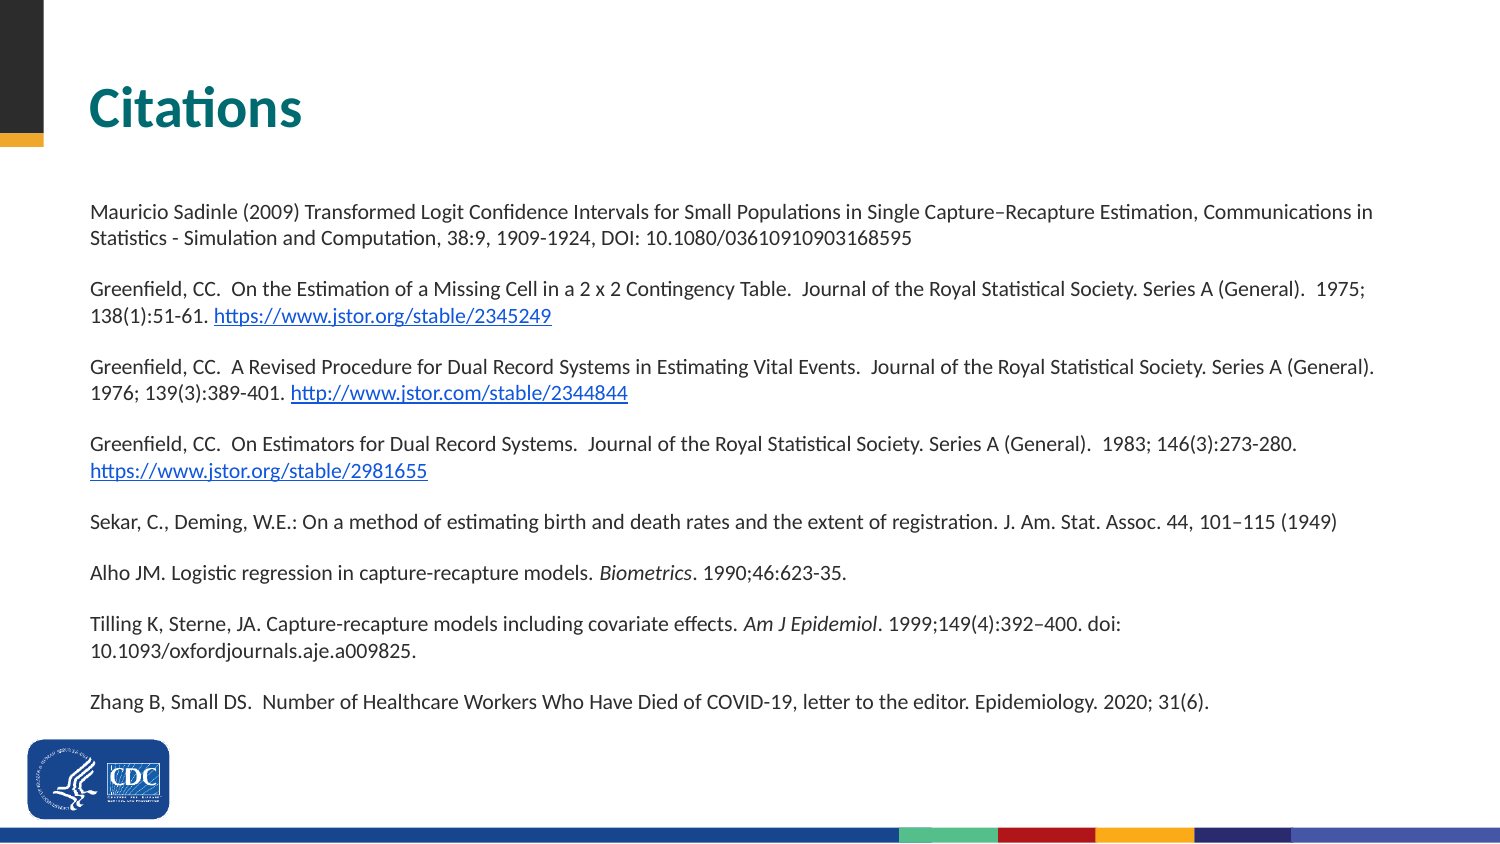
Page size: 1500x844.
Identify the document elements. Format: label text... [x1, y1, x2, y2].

picture [26, 738, 170, 820]
title Citations [75, 33, 1425, 147]
list Mauricio Sadinle (2009) Transformed Logit Confidence Intervals for Small Populations in Single Capture–Recapture Estimation, Communications in Statistics - Simulation and Computation, 38:9, 1909-1924, DOI: 10.1080/03610910903168595 Greenfield, CC. On the Estimation of a Missing Cell in a 2 x 2 Contingency Table. Journal of the Royal Statistical Society. Series A (General). 1975; 138(1):51-61. https://www.jstor.org/stable/2345249 Greenfield, CC. A Revised Procedure for Dual Record Systems in Estimating Vital Events. Journal of the Royal Statistical Society. Series A (General). 1976; 139(3):389-401. http://www.jstor.com/stable/2344844 Greenfield, CC. On Estimators for Dual Record Systems. Journal of the Royal Statistical Society. Series A (General). 1983; 146(3):273-280. https://www.jstor.org/stable/2981655 Sekar, C., Deming, W.E.: On a method of estimating birth and death rates and the extent of registration. J. Am. Stat. Assoc. 44, 101–115 (1949) Alho JM. Logistic regression in capture-recapture models. Biometrics. 1990;46:623-35. Tilling K, Sterne, JA. Capture-recapture models including covariate effects. Am J Epidemiol. 1999;149(4):392–400. doi: 10.1093/oxfordjournals.aje.a009825. Zhang B, Small DS. Number of Healthcare Workers Who Have Died of COVID-19, letter to the editor. Epidemiology. 2020; 31(6). [75, 190, 1425, 739]
